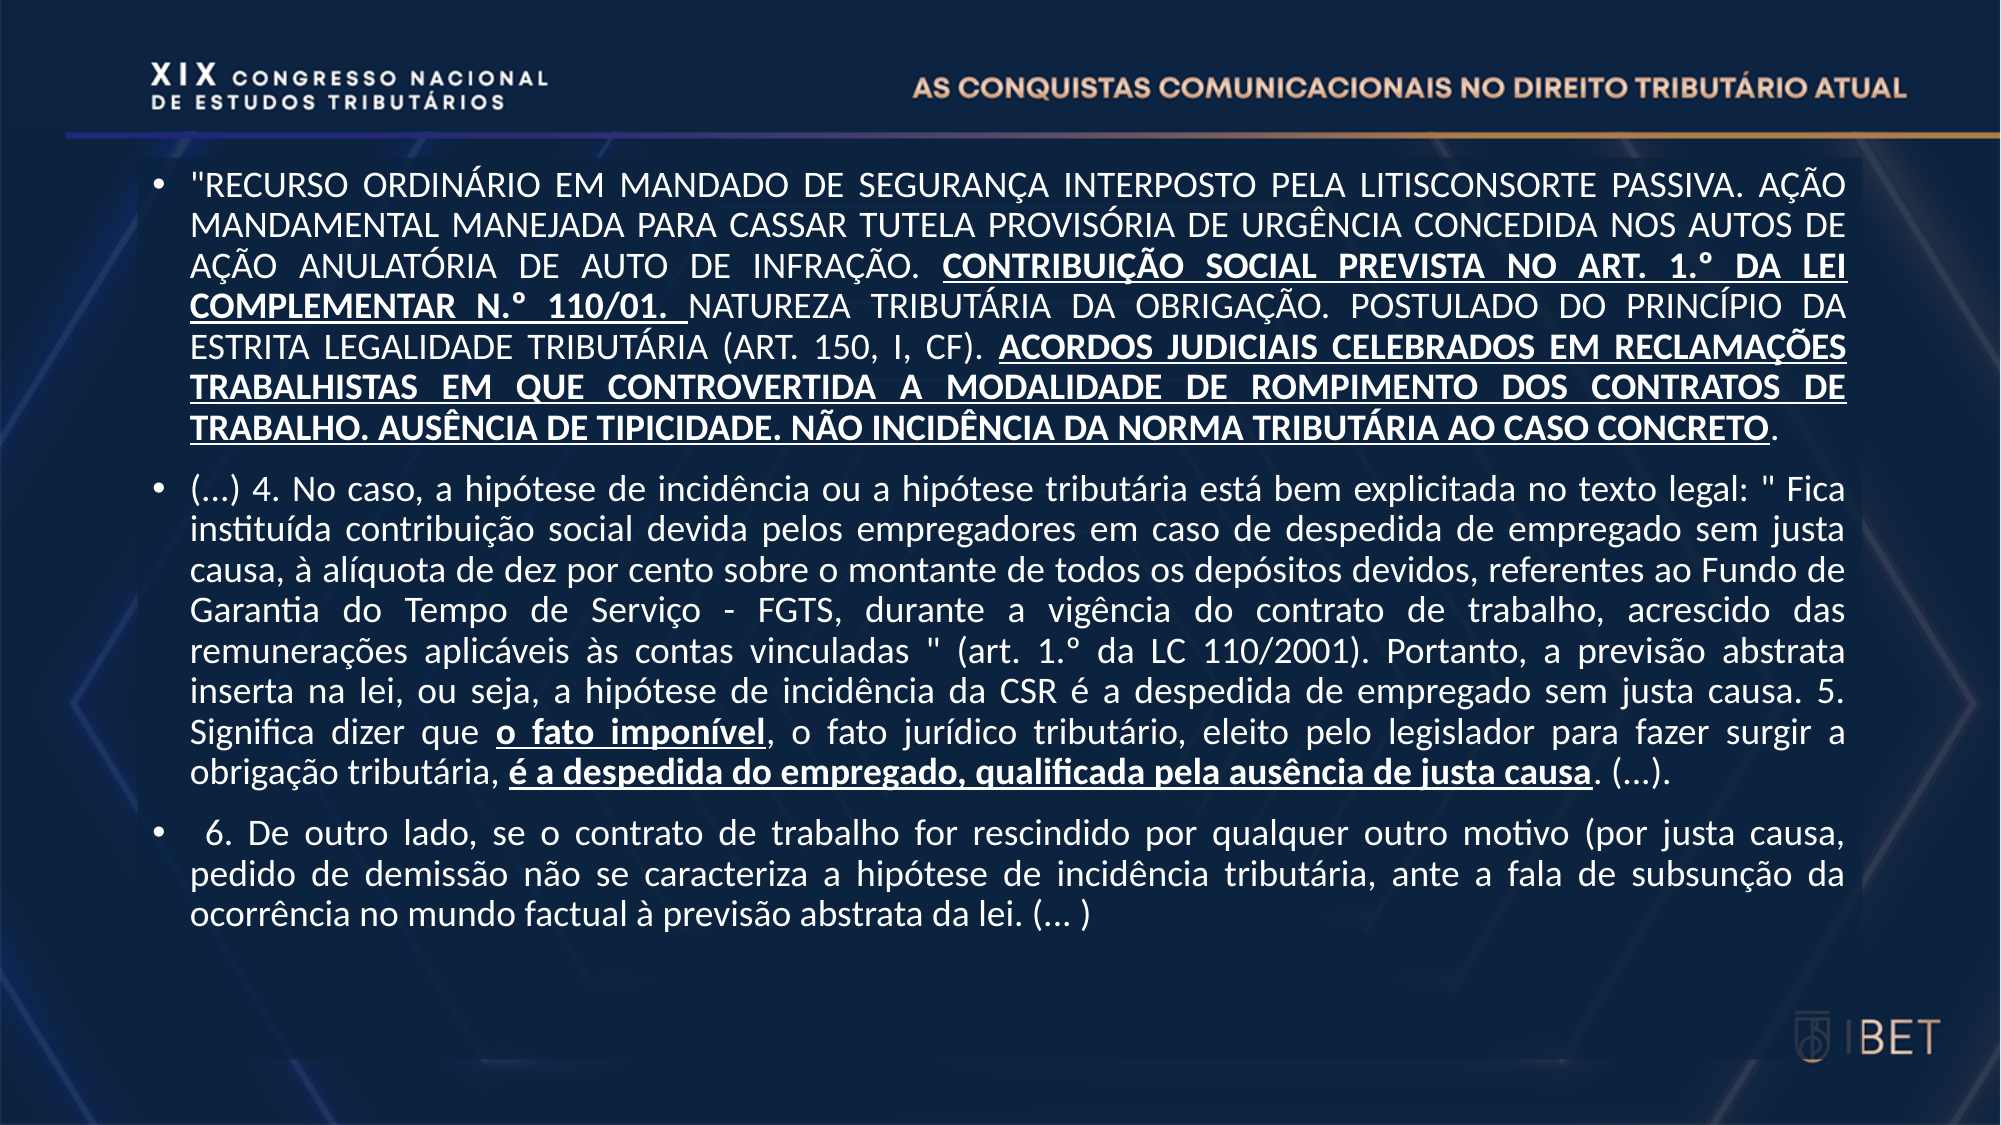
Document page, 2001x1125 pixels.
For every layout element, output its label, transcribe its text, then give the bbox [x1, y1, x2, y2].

picture [0, 0, 2001, 1125]
list "RECURSO ORDINÁRIO EM MANDADO DE SEGURANÇA INTERPOSTO PELA LITISCONSORTE PASSIVA. AÇÃO MANDAMENTAL MANEJADA PARA CASSAR TUTELA PROVISÓRIA DE URGÊNCIA CONCEDIDA NOS AUTOS DE AÇÃO ANULATÓRIA DE AUTO DE INFRAÇÃO. CONTRIBUIÇÃO SOCIAL PREVISTA NO ART. 1.º DA LEI COMPLEMENTAR N.º 110/01. NATUREZA TRIBUTÁRIA DA OBRIGAÇÃO. POSTULADO DO PRINCÍPIO DA ESTRITA LEGALIDADE TRIBUTÁRIA (ART. 150, I, CF). ACORDOS JUDICIAIS CELEBRADOS EM RECLAMAÇÕES TRABALHISTAS EM QUE CONTROVERTIDA A MODALIDADE DE ROMPIMENTO DOS CONTRATOS DE TRABALHO. AUSÊNCIA DE TIPICIDADE. NÃO INCIDÊNCIA DA NORMA TRIBUTÁRIA AO CASO CONCRETO. (...) 4. No caso, a hipótese de incidência ou a hipótese tributária está bem explicitada no texto legal: " Fica instituída contribuição social devida pelos empregadores em caso de despedida de empregado sem justa causa, à alíquota de dez por cento sobre o montante de todos os depósitos devidos, referentes ao Fundo de Garantia do Tempo de Serviço - FGTS, durante a vigência do contrato de trabalho, acrescido das remunerações aplicáveis às contas vinculadas " (art. 1.º da LC 110/2001). Portanto, a previsão abstrata inserta na lei, ou seja, a hipótese de incidência da CSR é a despedida de empregado sem justa causa. 5. Significa dizer que o fato imponível, o fato jurídico tributário, eleito pelo legislador para fazer surgir a obrigação tributária, é a despedida do empregado, qualificada pela ausência de justa causa. (...). 6. De outro lado, se o contrato de trabalho for rescindido por qualquer outro motivo (por justa causa, pedido de demissão não se caracteriza a hipótese de incidência tributária, ante a fala de subsunção da ocorrência no mundo factual à previsão abstrata da lei. (... ) [137, 157, 1863, 1060]
